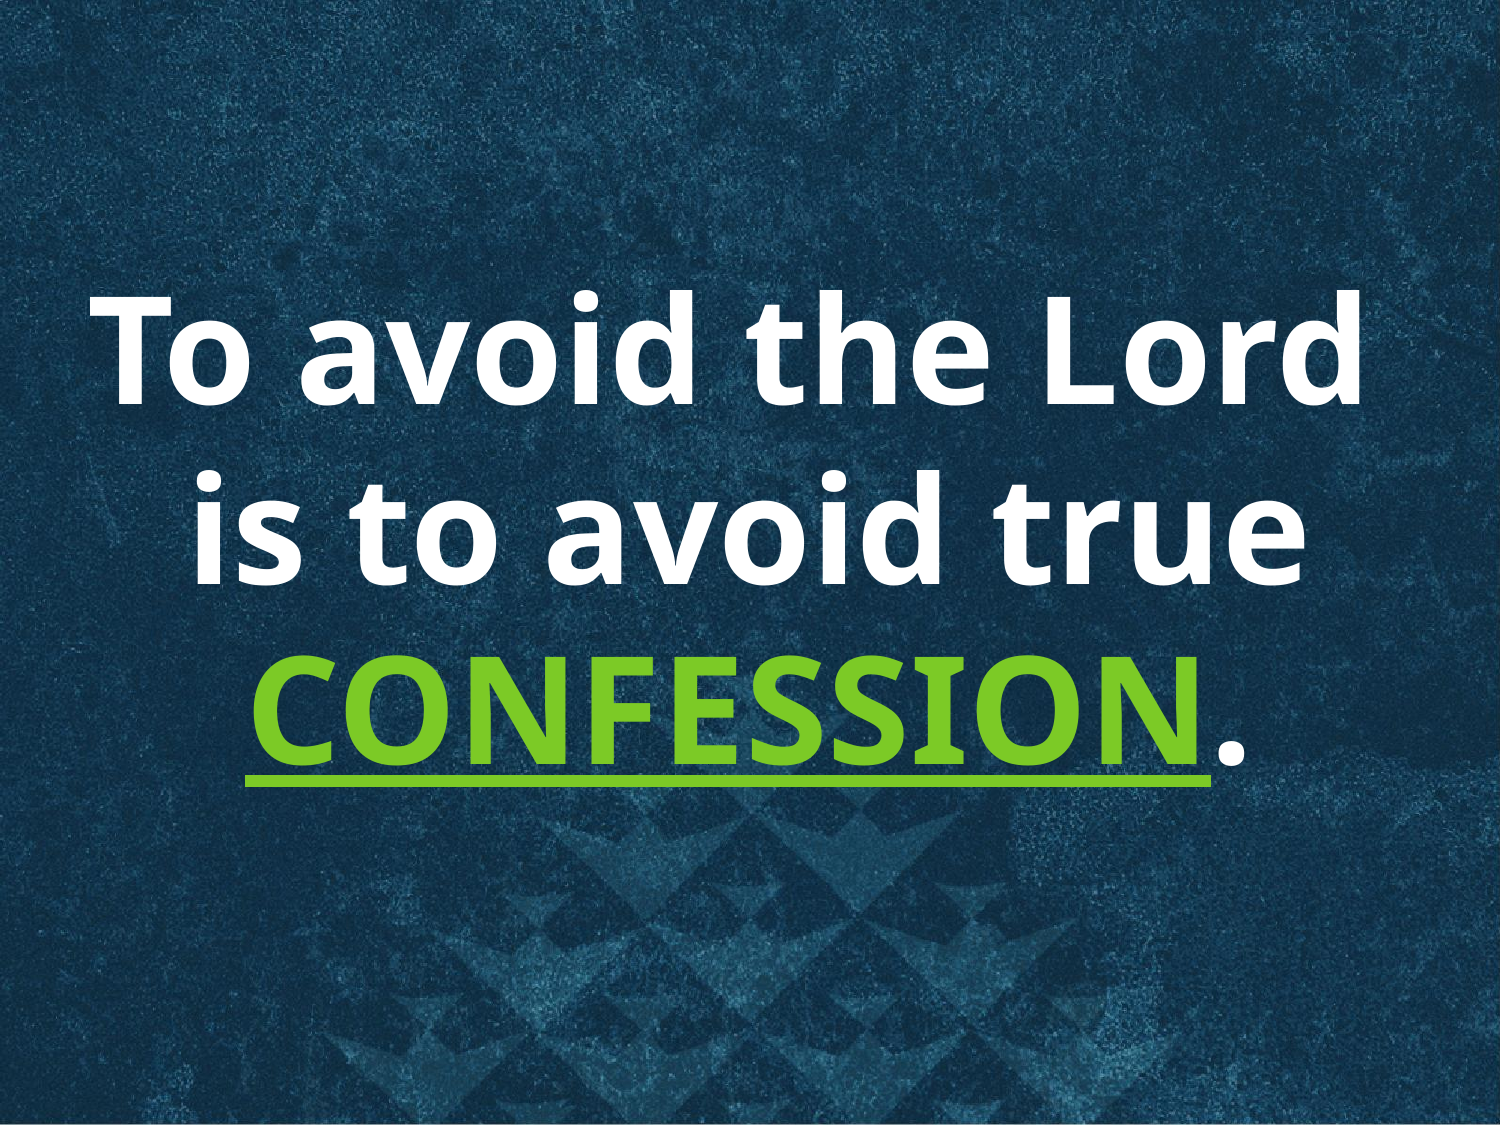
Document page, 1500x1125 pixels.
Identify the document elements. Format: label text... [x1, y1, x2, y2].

picture [0, 0, 1500, 1125]
text_box To avoid the Lord is to avoid true CONFESSION. [29, 26, 1469, 802]
